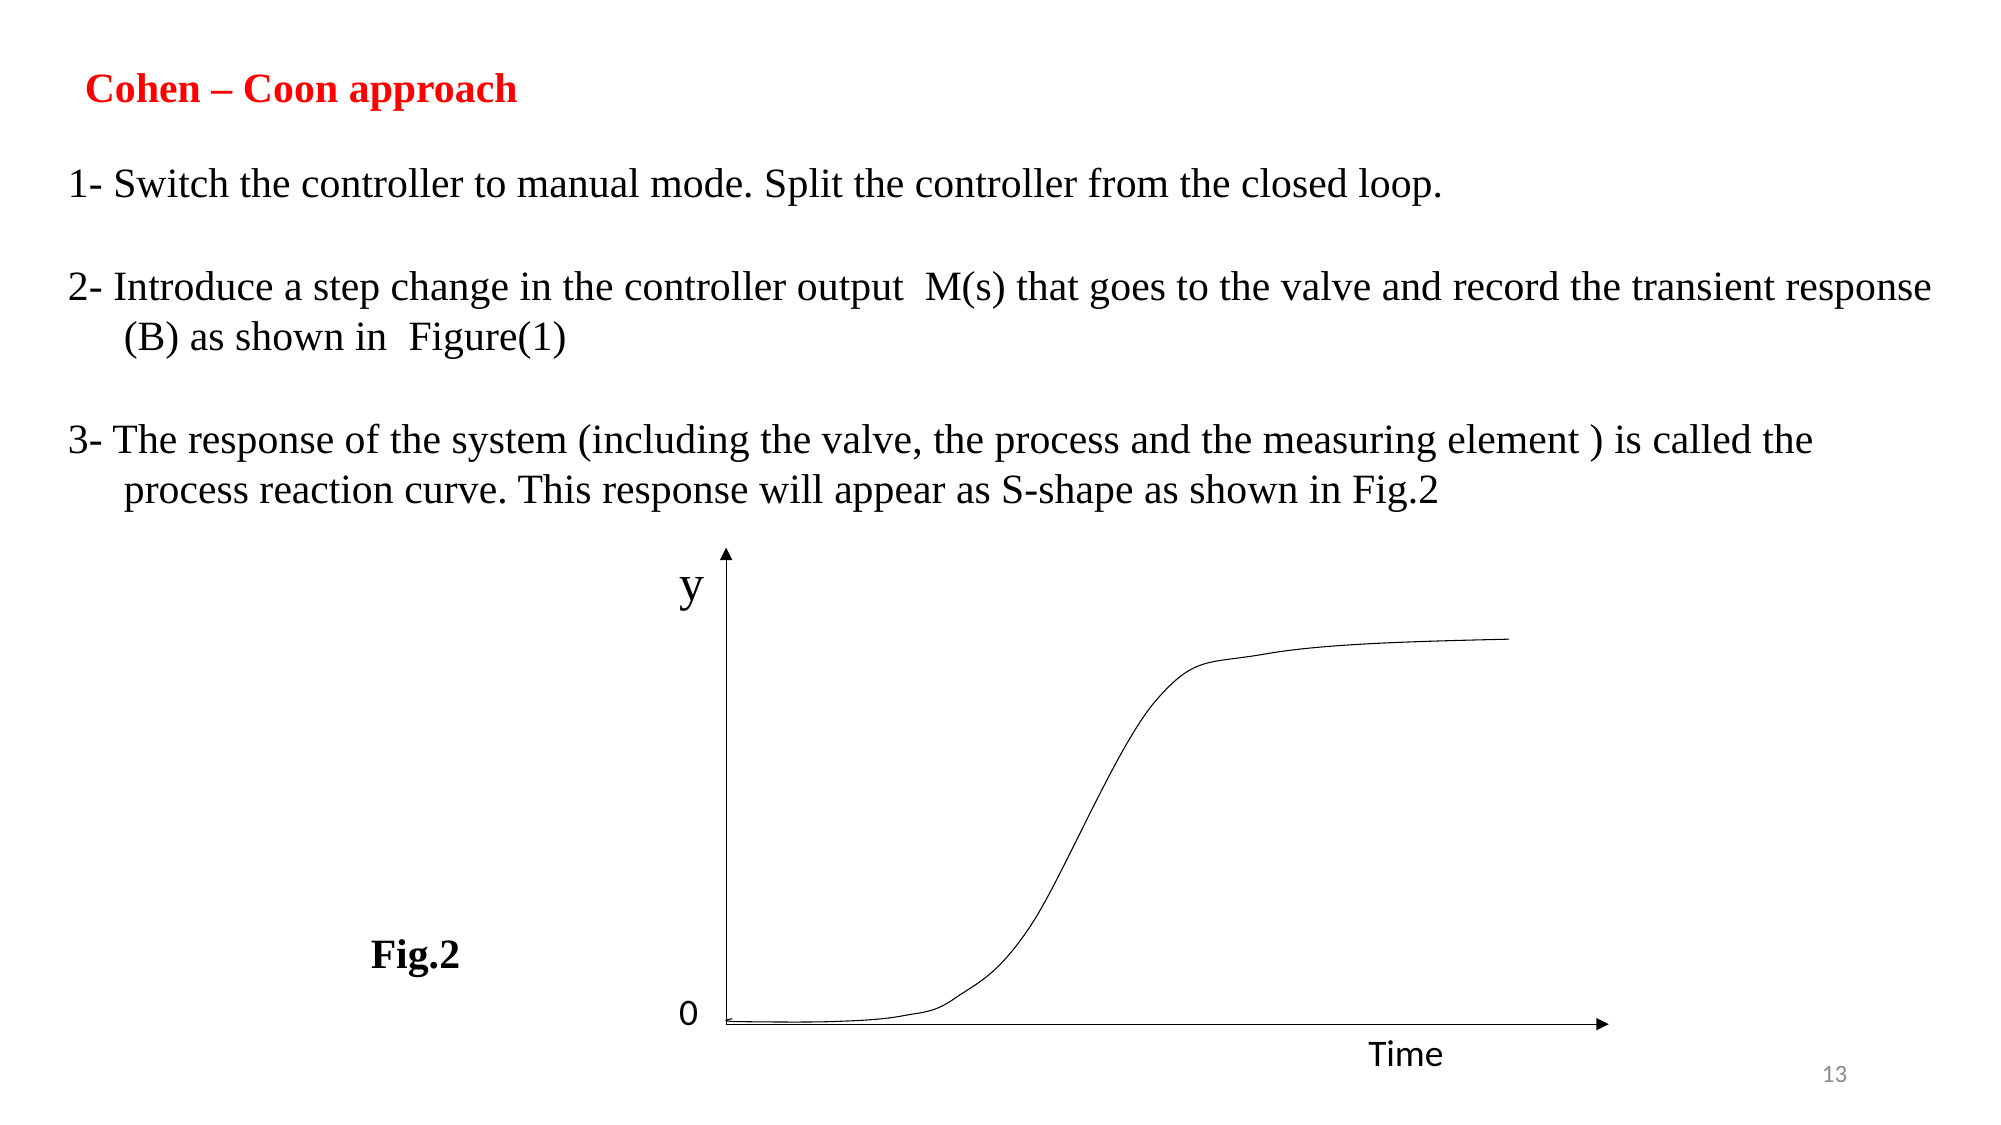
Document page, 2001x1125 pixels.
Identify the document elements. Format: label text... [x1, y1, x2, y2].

text_box 1- Switch the controller to manual mode. Split the controller from the closed loop. [53, 148, 1926, 214]
slide_number 13 [1412, 1042, 1863, 1103]
text_box Cohen – Coon approach [70, 53, 550, 118]
text_box 2- Introduce a step change in the controller output M(s) that goes to the valve and record the transient response (B) as shown in Figure(1) [53, 251, 1967, 366]
text_box 3- The response of the system (including the valve, the process and the measuring element ) is called the process reaction curve. This response will appear as S-shape as shown in Fig.2 [53, 404, 1926, 520]
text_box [411, 542, 1609, 1083]
